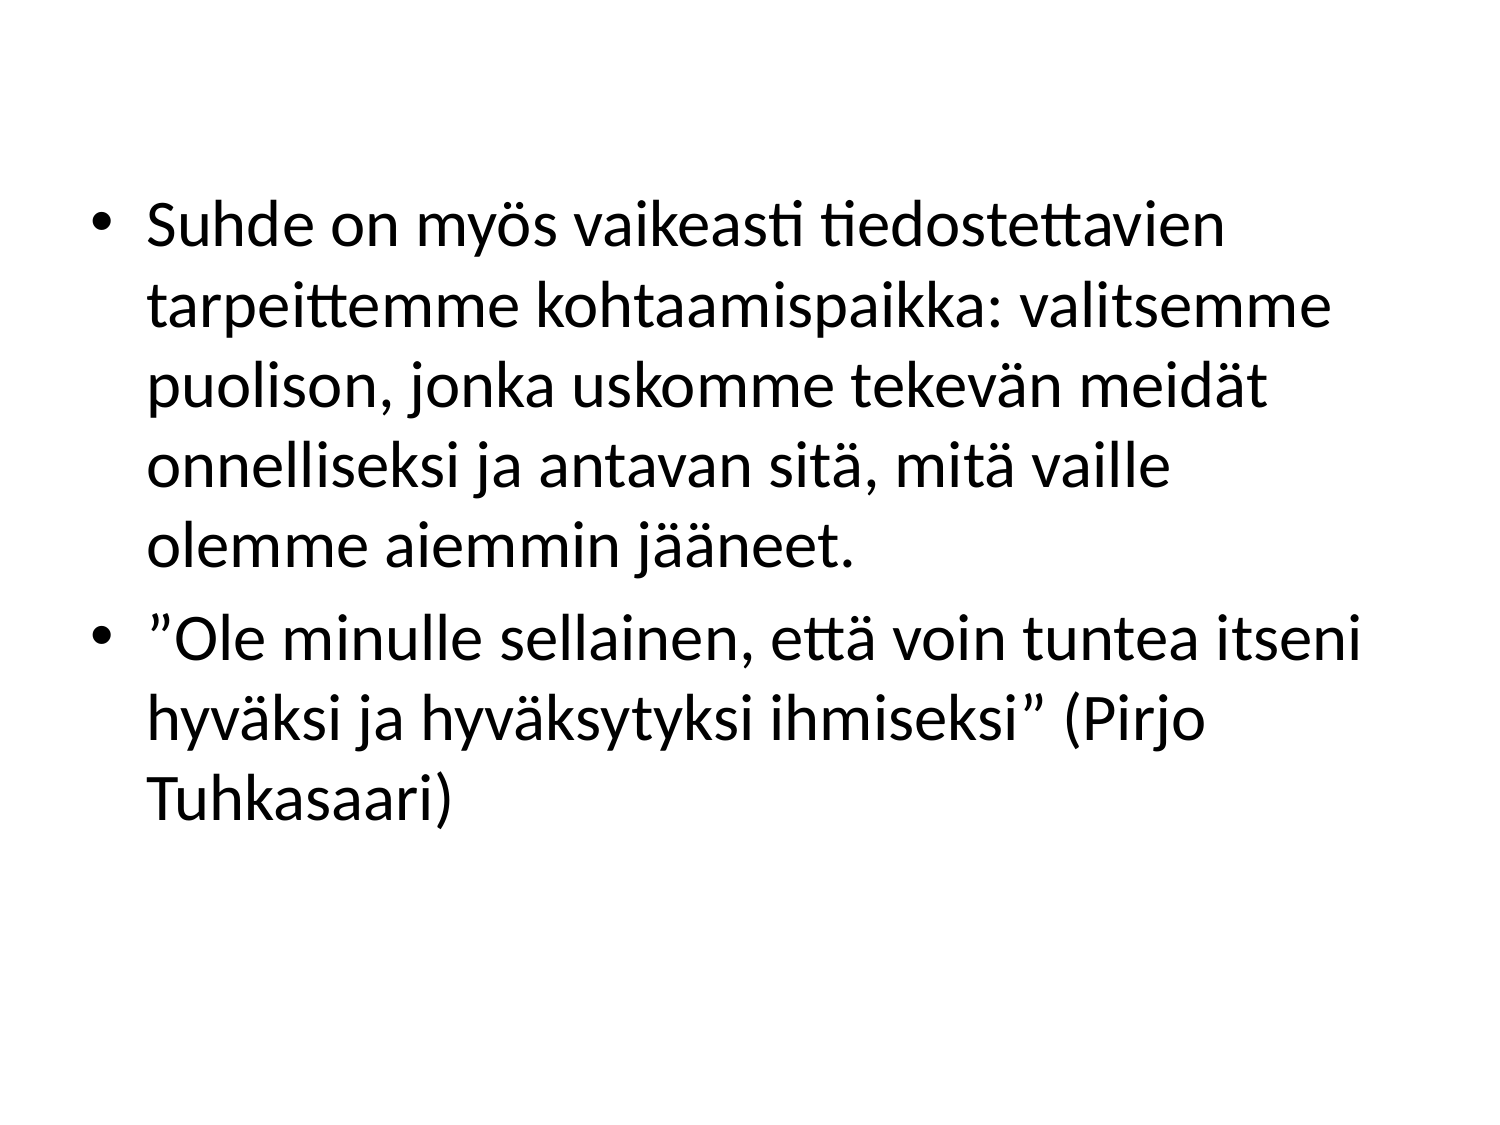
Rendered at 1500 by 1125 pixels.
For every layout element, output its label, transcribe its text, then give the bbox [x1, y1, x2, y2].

list Suhde on myös vaikeasti tiedostettavien tarpeittemme kohtaamispaikka: valitsemme puolison, jonka uskomme tekevän meidät onnelliseksi ja antavan sitä, mitä vaille olemme aiemmin jääneet. ”Ole minulle sellainen, että voin tuntea itseni hyväksi ja hyväksytyksi ihmiseksi” (Pirjo Tuhkasaari) [75, 172, 1425, 1005]
